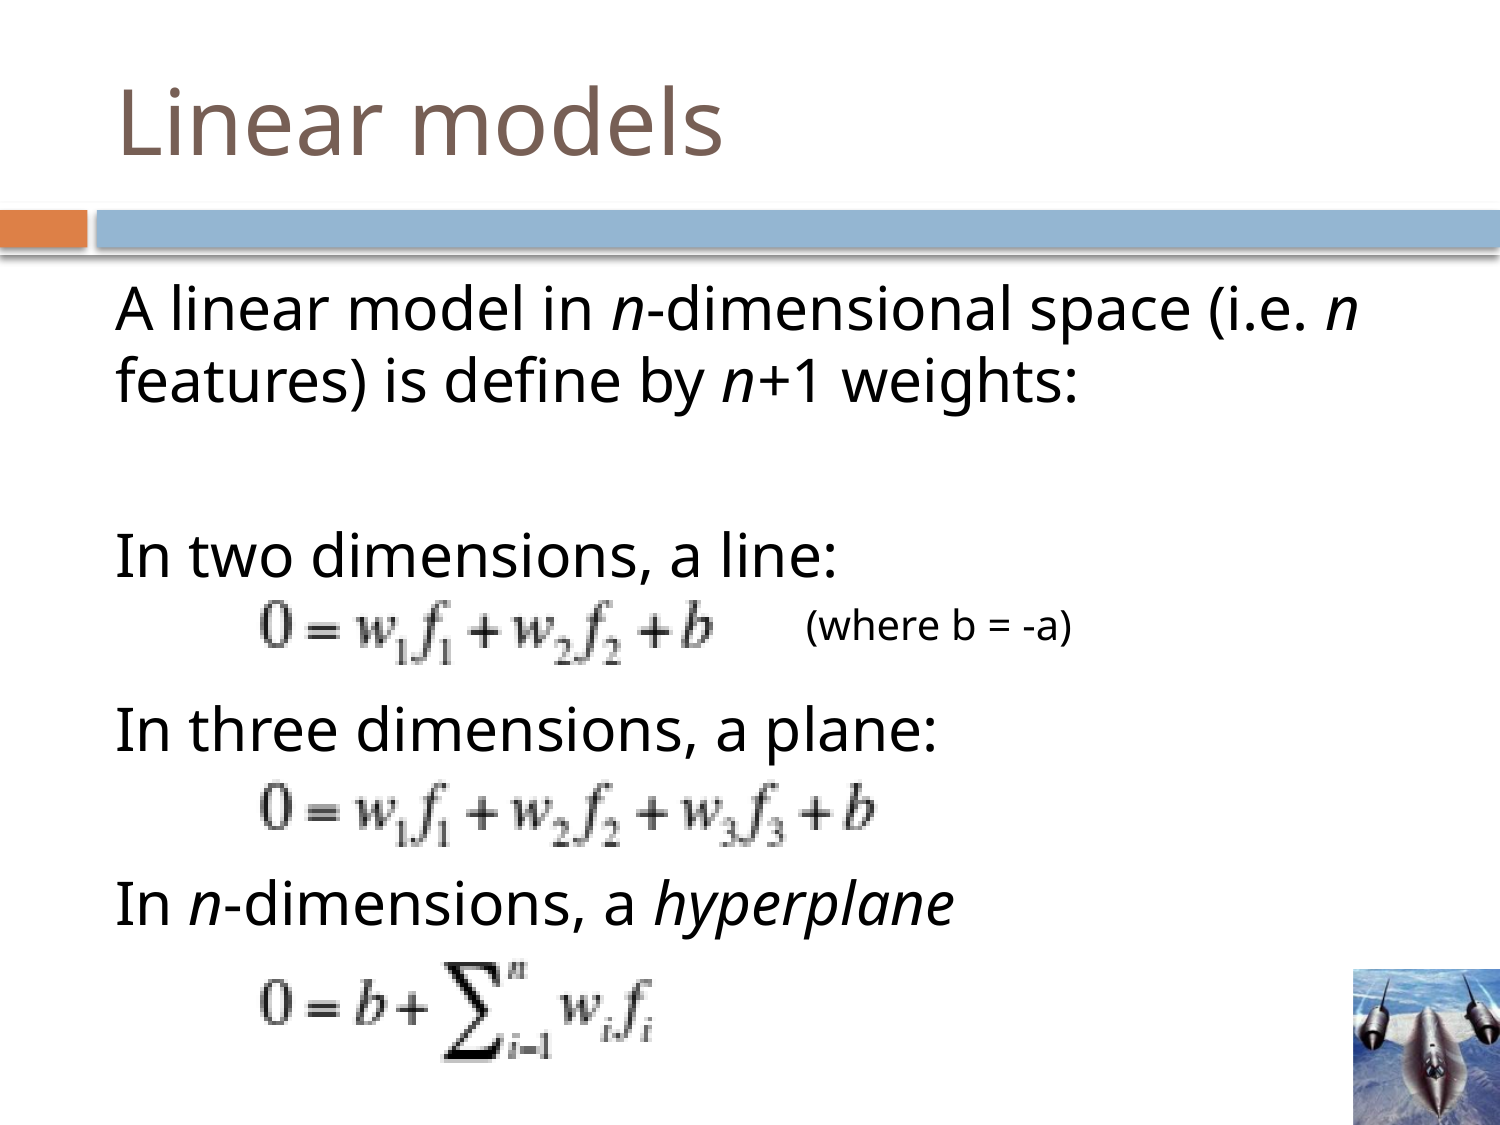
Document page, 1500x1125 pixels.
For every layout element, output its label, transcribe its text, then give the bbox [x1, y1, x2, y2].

title Linear models [100, 37, 1438, 200]
list A linear model in n-dimensional space (i.e. n features) is define by n+1 weights: In two dimensions, a line: In three dimensions, a plane: In n-dimensions, a hyperplane [100, 262, 1438, 1000]
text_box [253, 937, 660, 1068]
picture [1352, 969, 1500, 1125]
text_box (where b = -a) [791, 591, 1087, 656]
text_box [253, 587, 717, 671]
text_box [253, 767, 879, 856]
